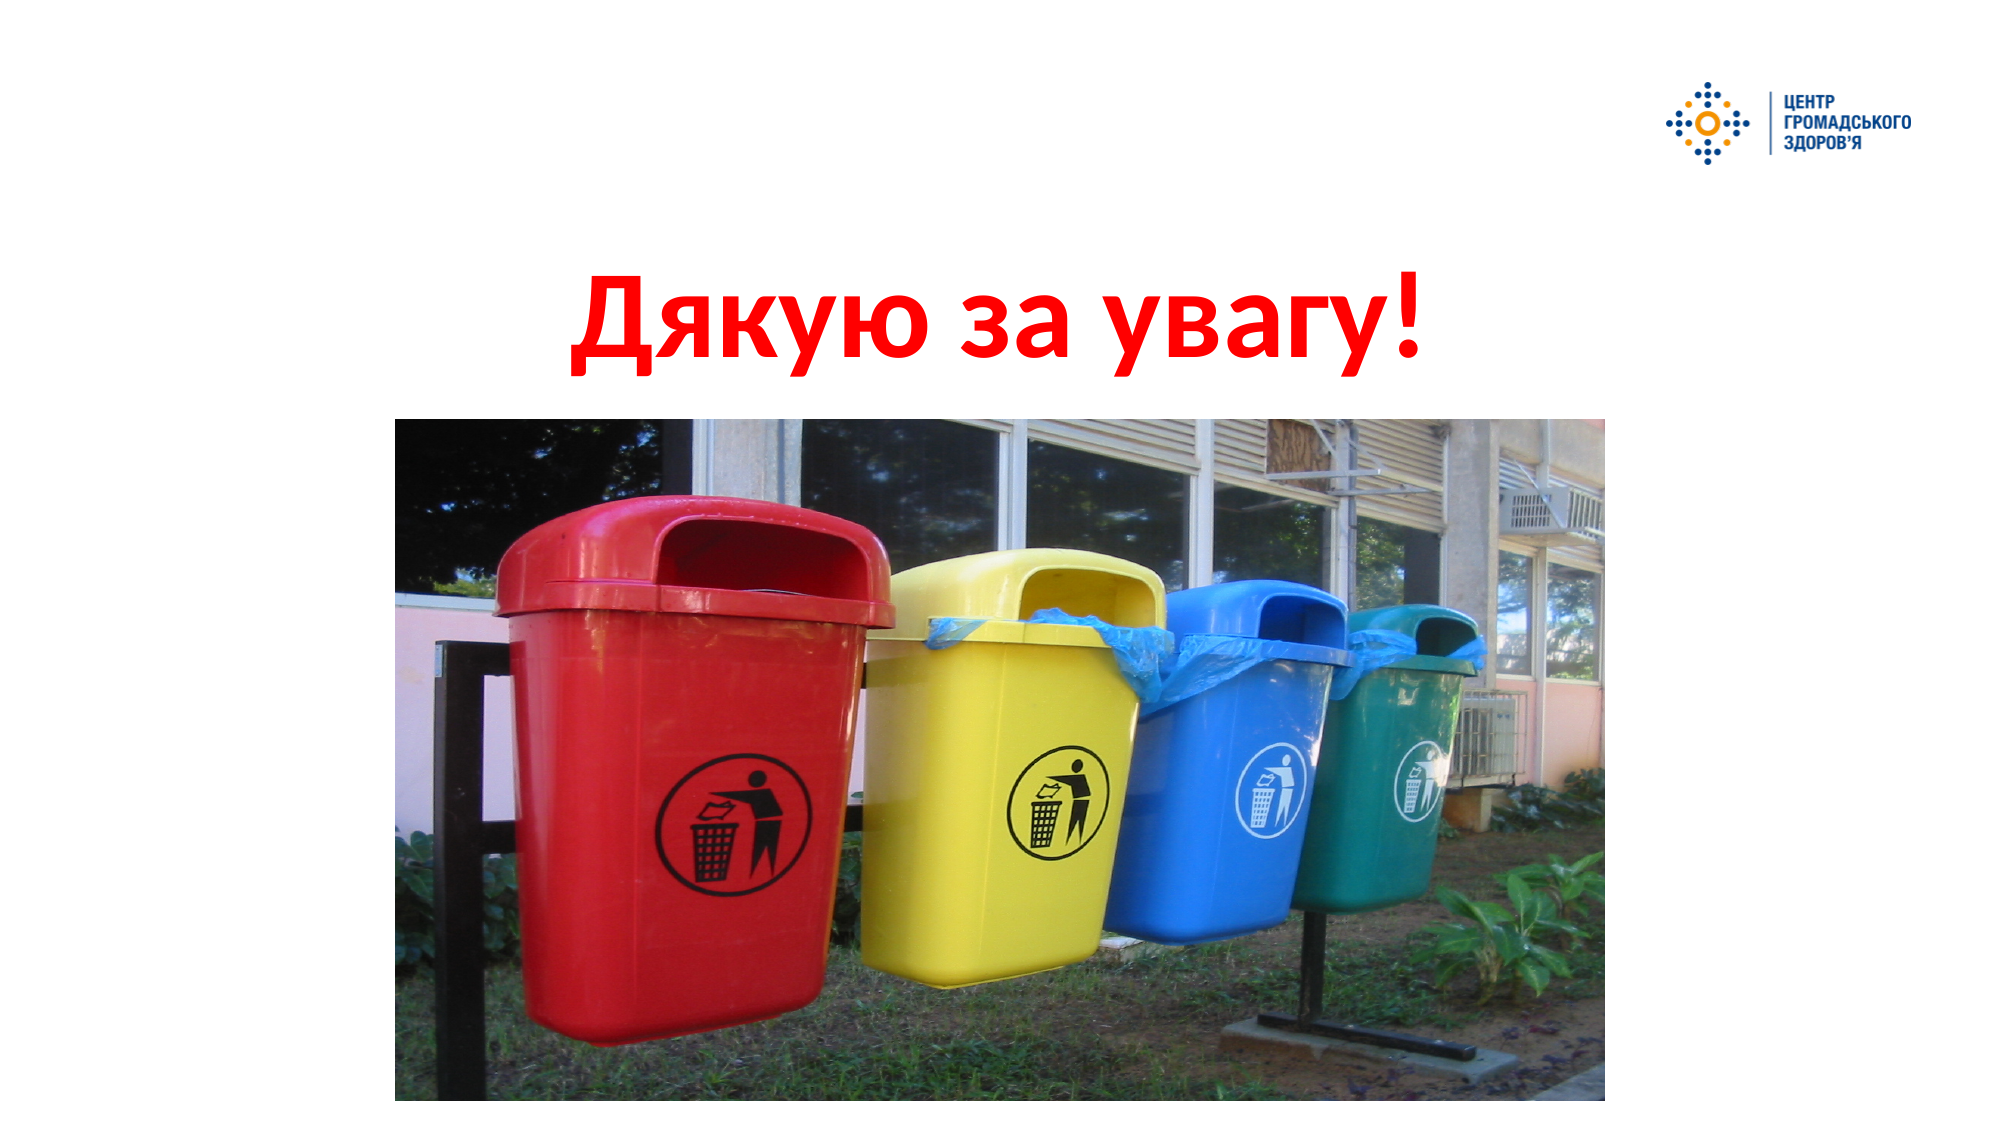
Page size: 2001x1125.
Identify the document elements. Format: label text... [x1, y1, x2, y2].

text_box Дякую за увагу! [313, 231, 1687, 383]
picture [394, 419, 1605, 1101]
picture [1666, 82, 1911, 165]
